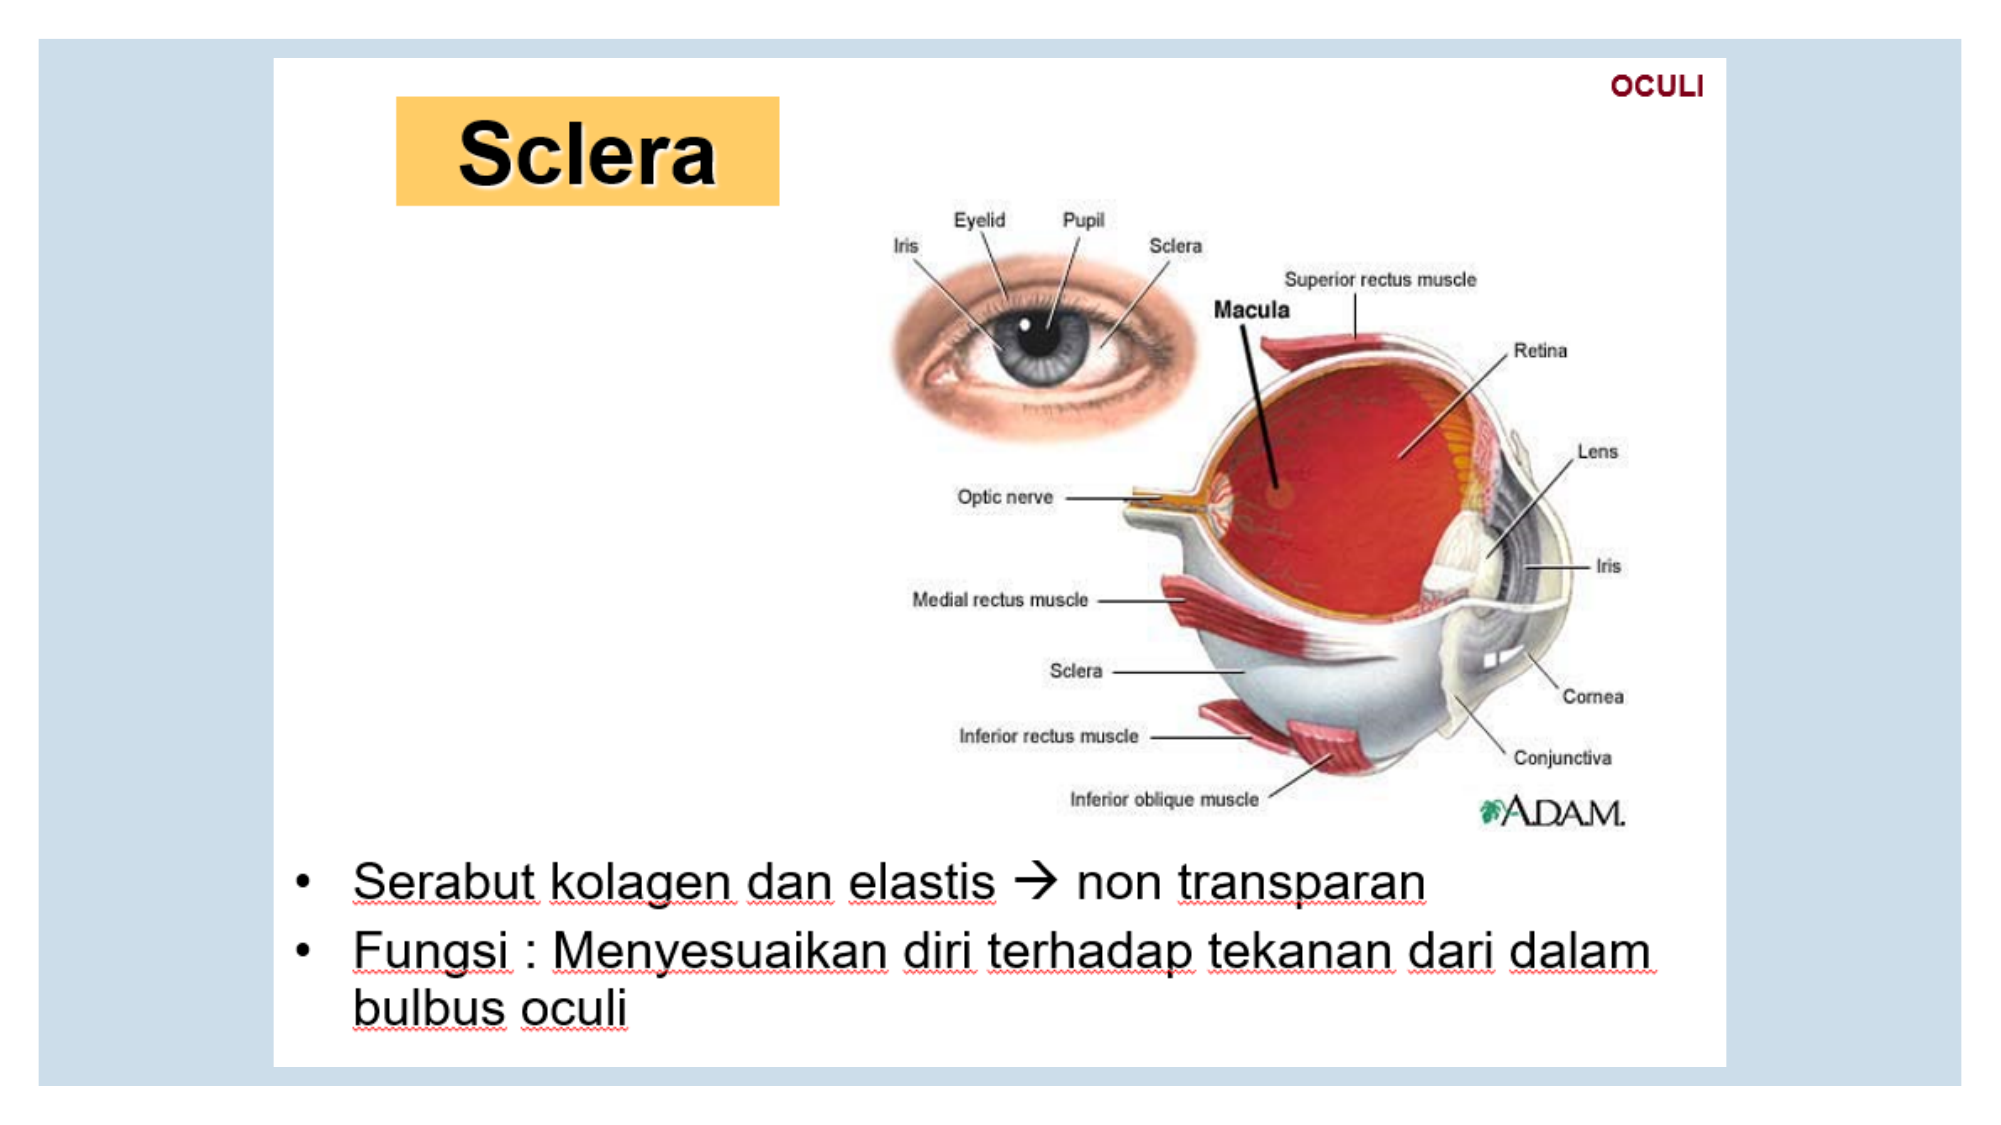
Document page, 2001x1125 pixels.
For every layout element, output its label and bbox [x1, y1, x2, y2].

picture [273, 57, 1727, 1067]
